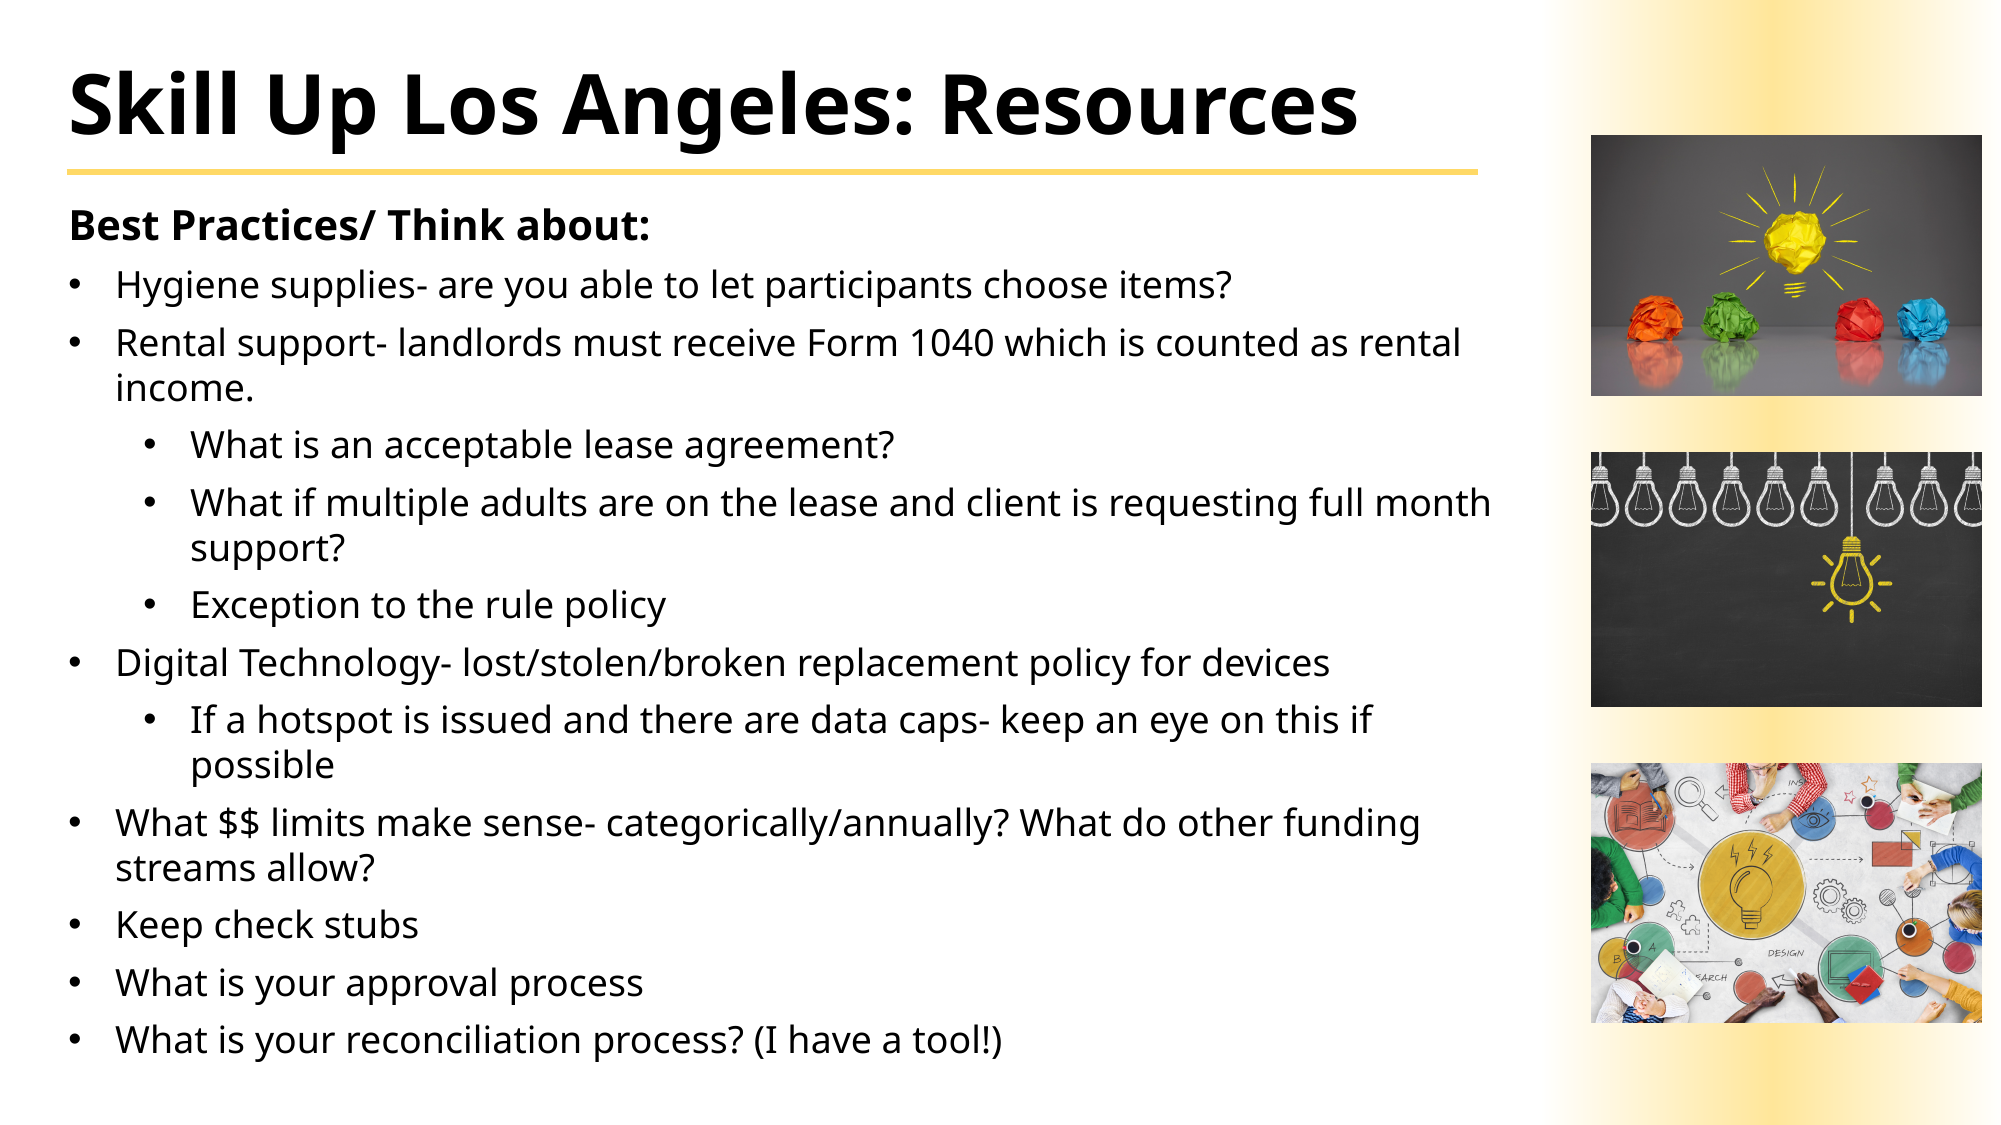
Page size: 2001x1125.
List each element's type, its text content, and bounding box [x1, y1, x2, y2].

picture [1591, 452, 1982, 707]
picture [1591, 135, 1982, 396]
picture [1591, 763, 1982, 1023]
text_box Best Practices/ Think about: Hygiene supplies- are you able to let participants choose items? Rental support- landlords must receive Form 1040 which is counted as rental income. What is an acceptable lease agreement? What if multiple adults are on the lease and client is requesting full month support? Exception to the rule policy Digital Technology- lost/stolen/broken replacement policy for devices If a hotspot is issued and there are data caps- keep an eye on this if possible What $$ limits make sense- categorically/annually? What do other funding streams allow? Keep check stubs What is your approval process What is your reconciliation process? (I have a tool!) [53, 191, 1528, 1069]
text_box [1541, 0, 2000, 1125]
title Skill Up Los Angeles: Resources [53, 35, 1518, 180]
